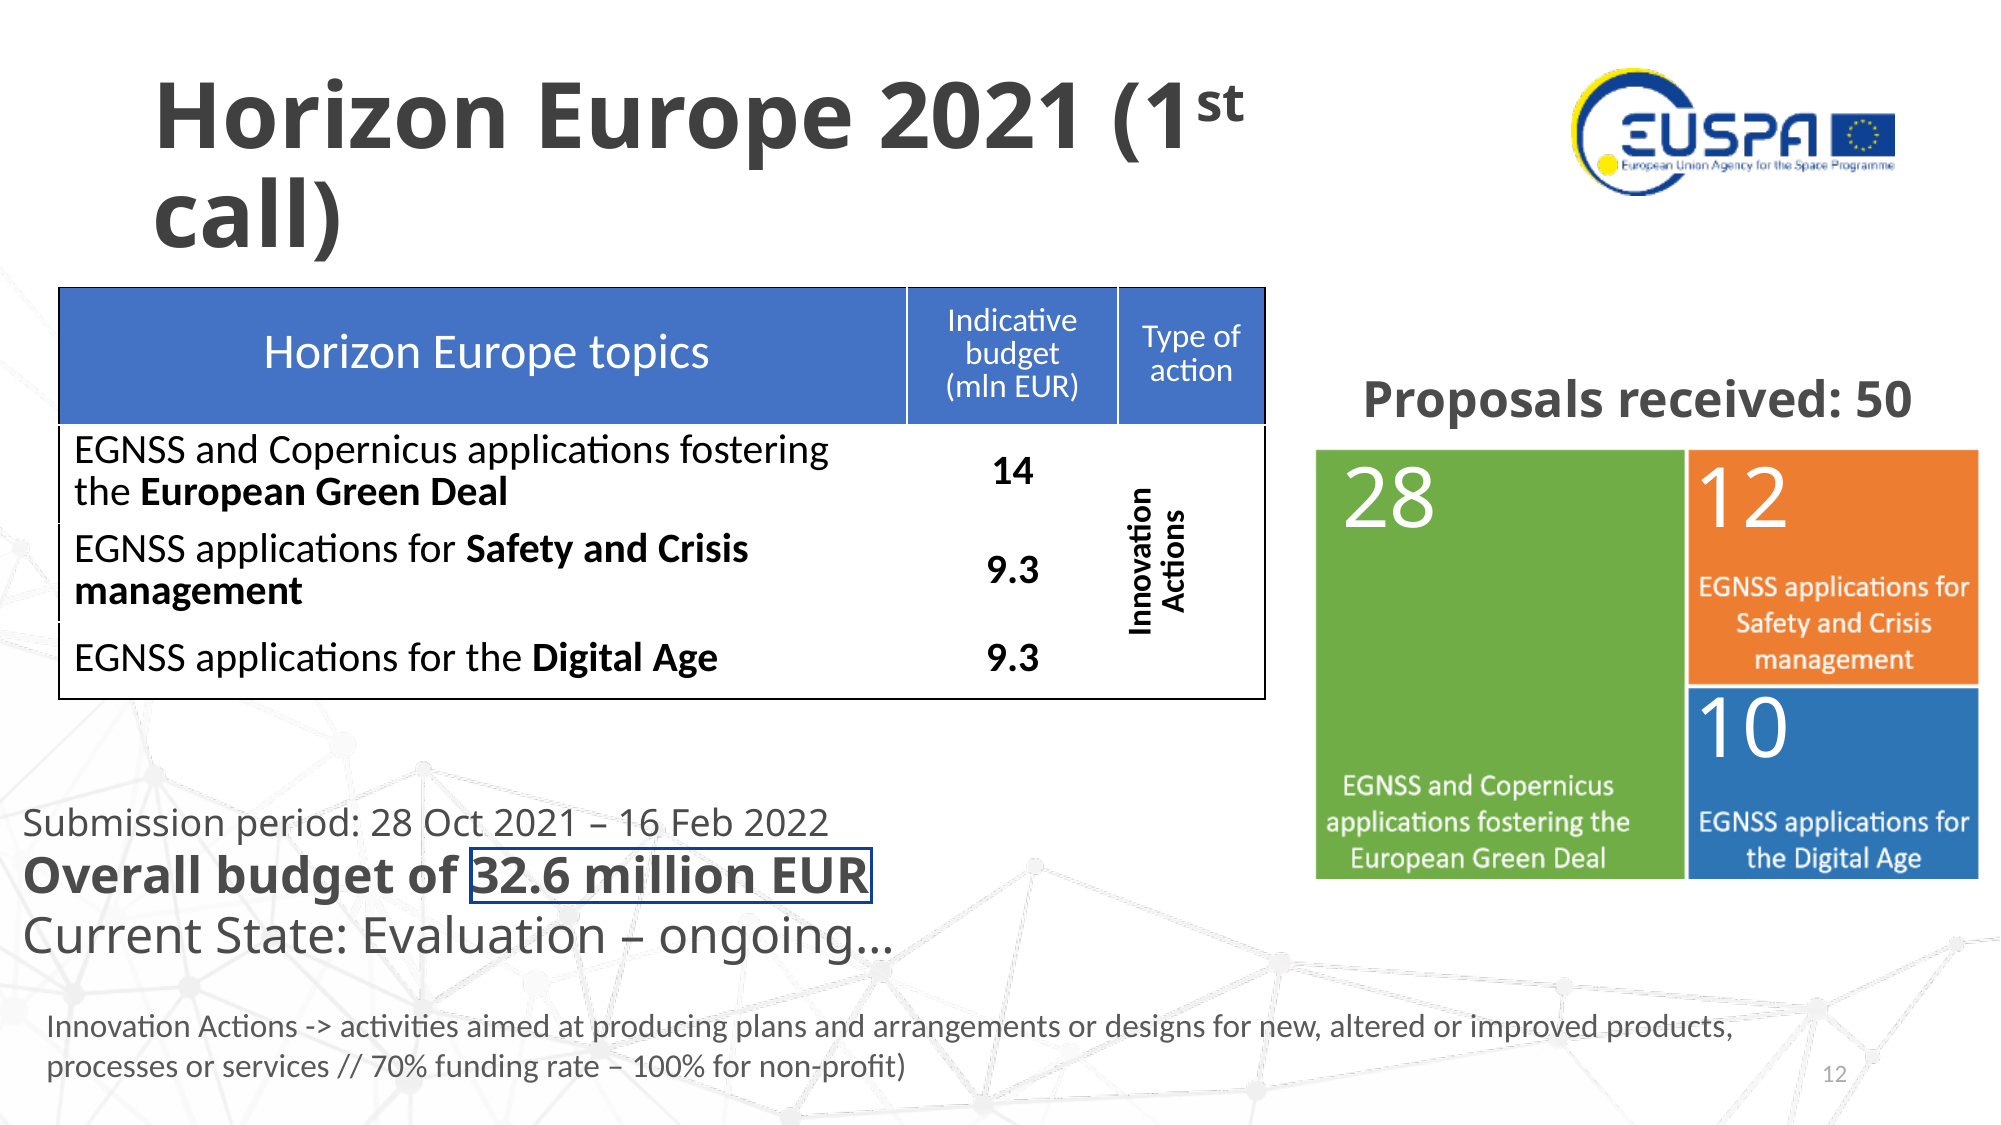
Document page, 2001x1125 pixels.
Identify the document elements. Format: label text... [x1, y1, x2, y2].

text_box Innovation Actions -> activities aimed at producing plans and arrangements or designs for new, altered or improved products, processes or services // 70% funding rate – 100% for non-profit) [31, 996, 1796, 1092]
table_header Indicative budget (mln EUR) [908, 288, 1117, 424]
table_cell 9.3 [908, 623, 1117, 698]
table_cell Innovation Actions [1119, 426, 1264, 698]
table_cell EGNSS and Copernicus applications fostering the European Green Deal [60, 426, 906, 523]
table_header Type of action [1119, 288, 1264, 424]
text_box Proposals received: 50 [1347, 360, 1928, 433]
table_cell 14 [908, 426, 1117, 523]
title Horizon Europe 2021 (1st call) [137, 59, 1413, 278]
picture [0, 0, 2000, 1125]
slide_number 12 [1412, 1042, 1863, 1103]
text_box [470, 847, 873, 904]
table_cell 9.3 [908, 524, 1117, 621]
table_header Horizon Europe topics [60, 288, 906, 424]
text_box Submission period: 28 Oct 2021 – 16 Feb 2022 Overall budget of 32.6 million EUR Current State: Evaluation – ongoing… [7, 791, 910, 971]
table_cell EGNSS applications for Safety and Crisis management [60, 524, 906, 621]
table_cell EGNSS applications for the Digital Age [60, 623, 906, 698]
